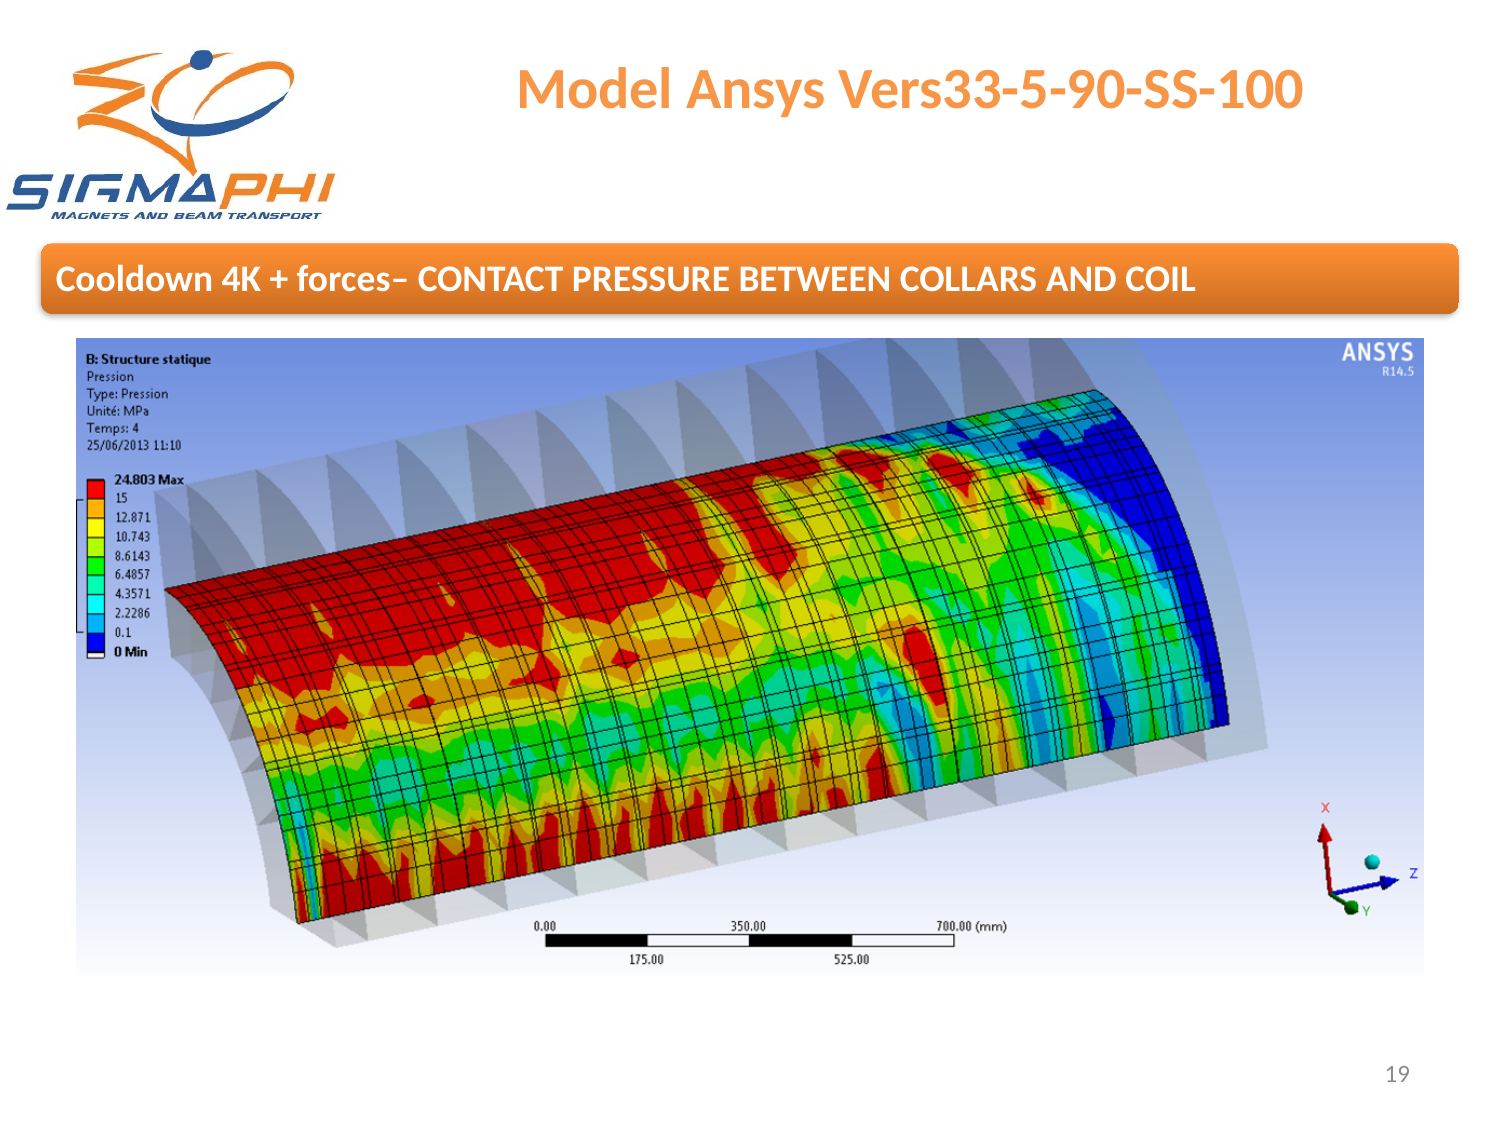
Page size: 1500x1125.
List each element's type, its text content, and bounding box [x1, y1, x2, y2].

slide_number 19 [1074, 1042, 1425, 1103]
picture [0, 0, 348, 222]
picture [76, 337, 1424, 977]
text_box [41, 243, 1459, 315]
